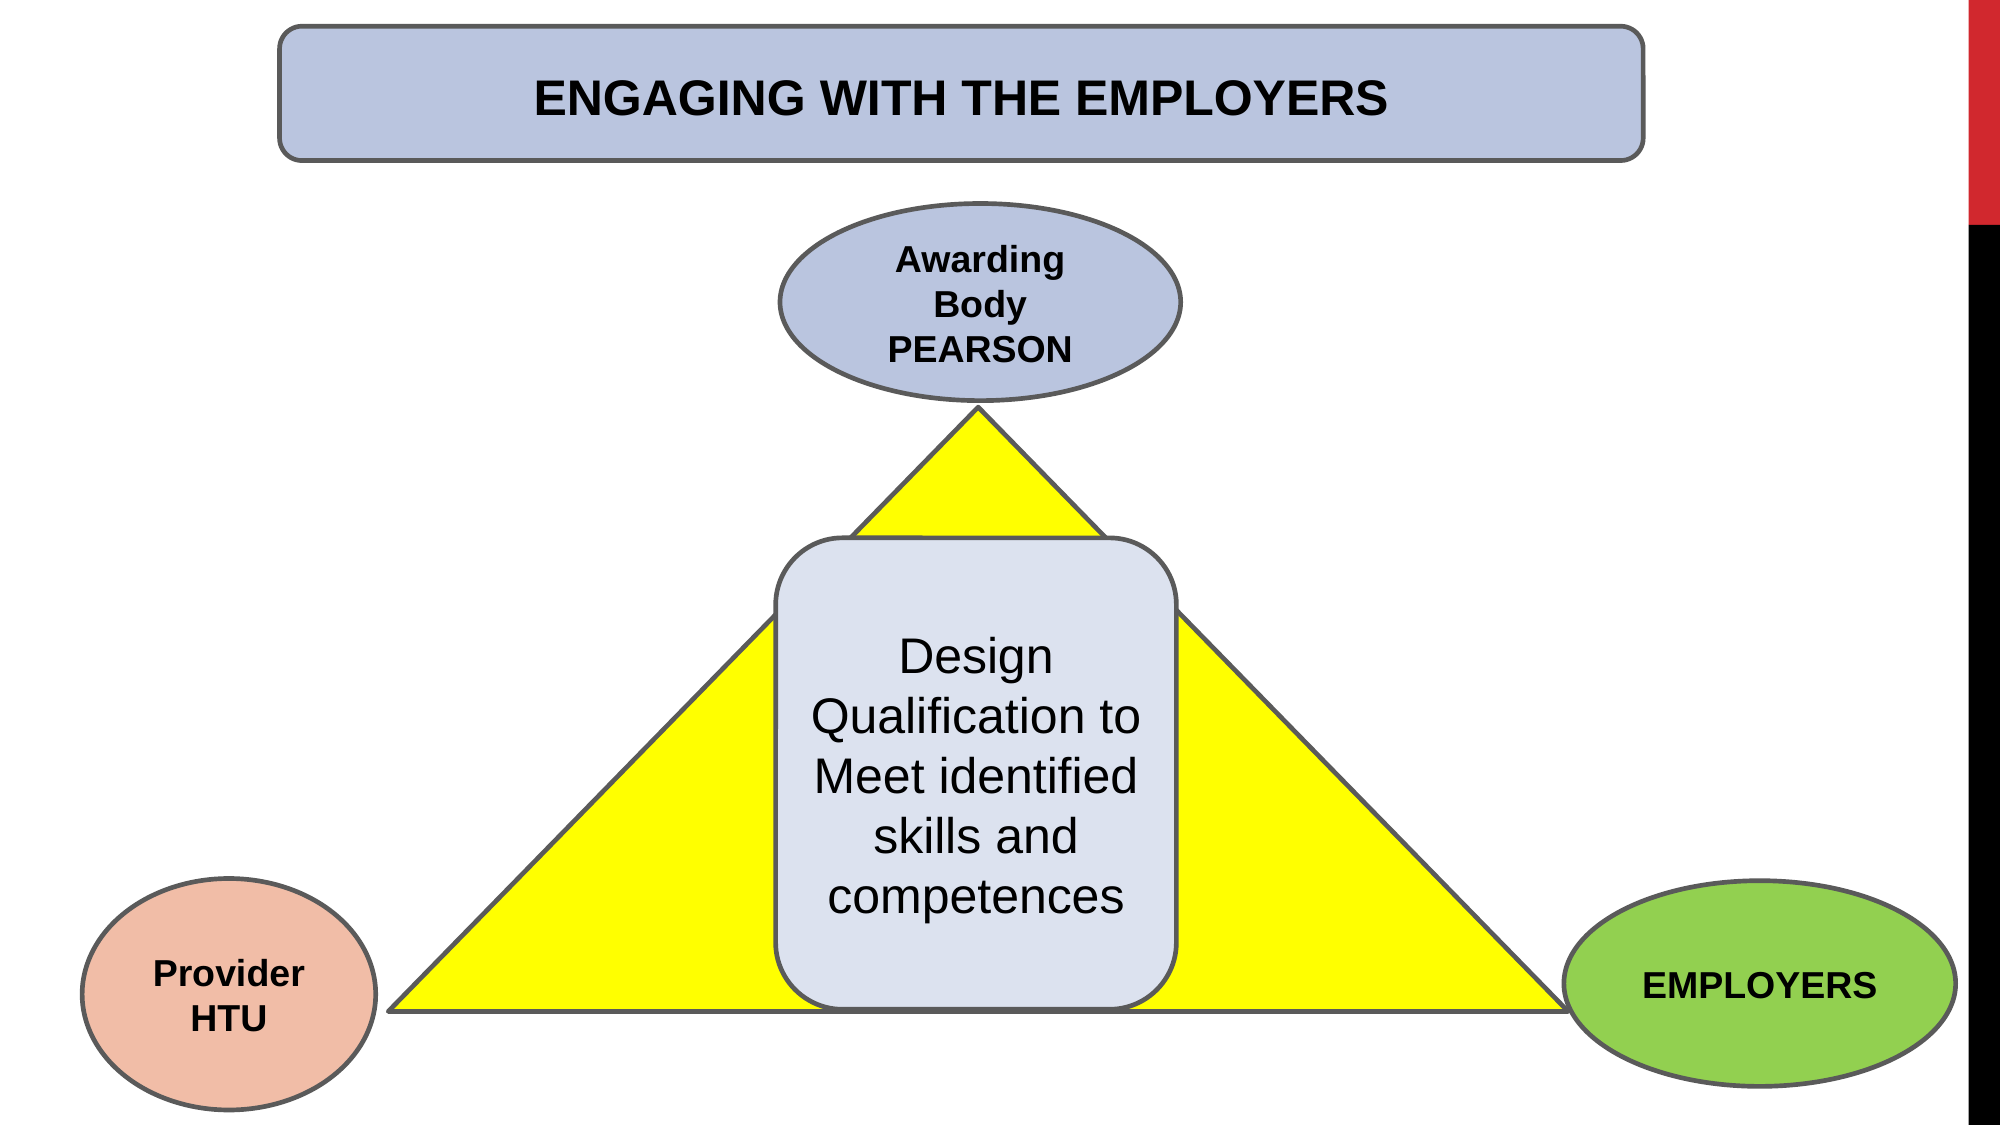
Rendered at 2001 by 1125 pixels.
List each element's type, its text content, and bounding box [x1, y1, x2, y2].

text_box EMPLOYERS [1561, 878, 1959, 1089]
text_box ENGAGING WITH THE EMPLOYERS [277, 23, 1646, 163]
text_box Awarding Body PEARSON [777, 201, 1184, 403]
text_box [386, 609, 1569, 1014]
text_box Design Qualification to Meet identified skills and competences [773, 535, 1179, 1012]
text_box Provider HTU [79, 876, 379, 1113]
text_box [850, 404, 1107, 535]
